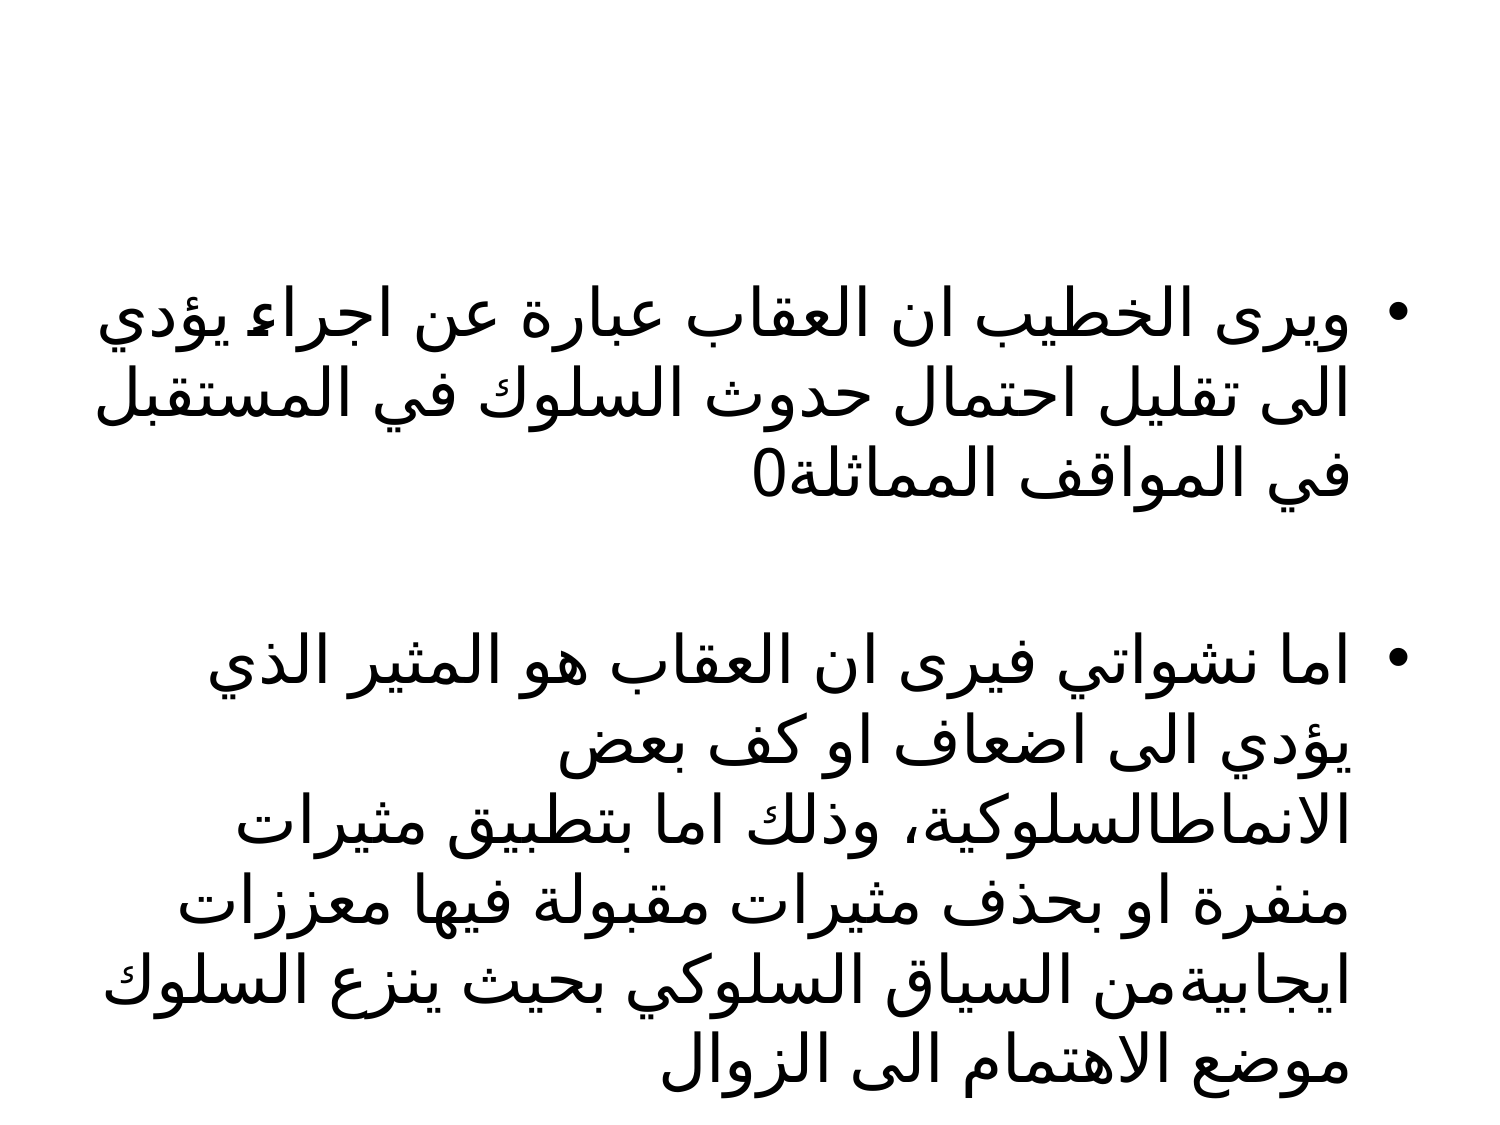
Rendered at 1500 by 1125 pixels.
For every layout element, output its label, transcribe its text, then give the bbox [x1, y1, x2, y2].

list ويرى الخطيب ان العقاب عبارة عن اجراء يؤدي الى تقليل احتمال حدوث السلوك في المستقبل في المواقف المماثلة0 اما نشواتي فيرى ان العقاب هو المثير الذي يؤدي الى اضعاف او كف بعض الانماطالسلوكية، وذلك اما بتطبيق مثيرات منفرة او بحذف مثيرات مقبولة فيها معززات ايجابيةمن السياق السلوكي بحيث ينزع السلوك موضع الاهتمام الى الزوال [75, 262, 1425, 1005]
